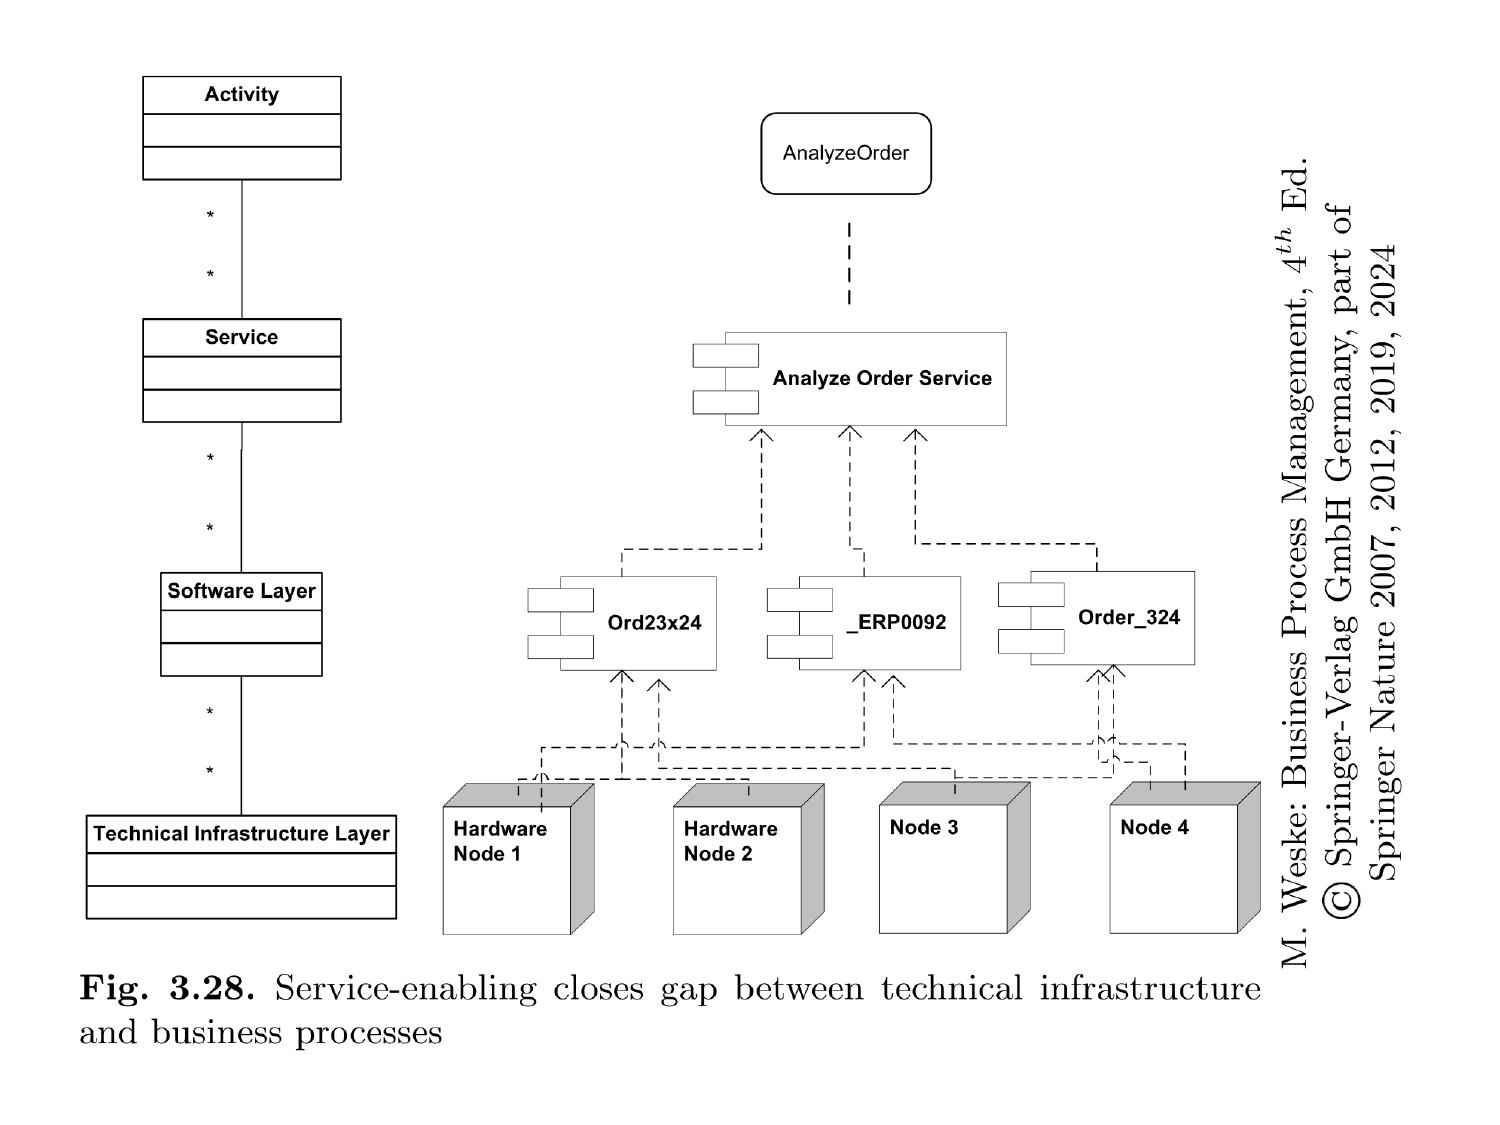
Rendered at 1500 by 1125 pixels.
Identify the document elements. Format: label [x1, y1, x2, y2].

picture [74, 73, 1425, 1052]
